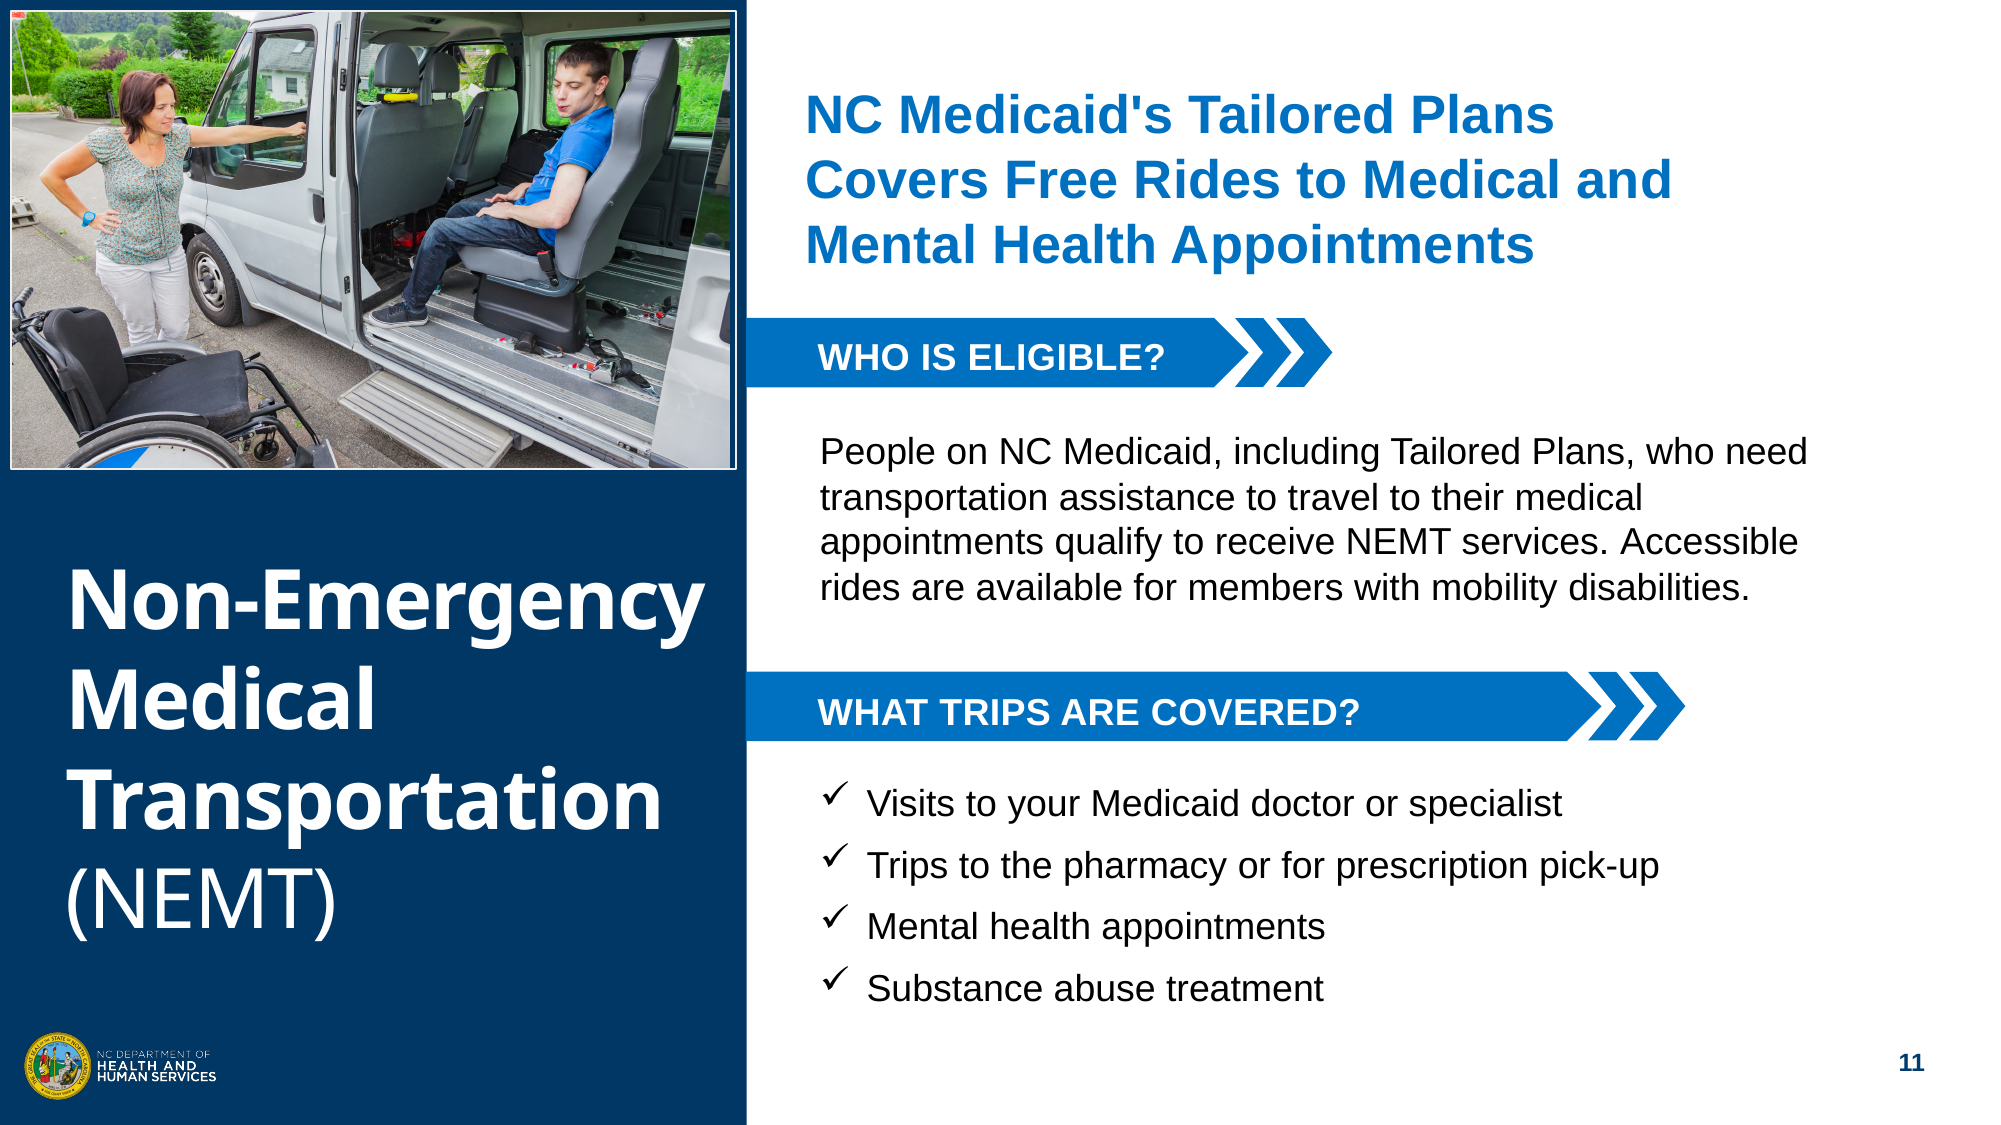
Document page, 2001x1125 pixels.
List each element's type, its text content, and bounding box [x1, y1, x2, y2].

picture [11, 11, 735, 468]
text_box NC Medicaid's Tailored Plans Covers Free Rides to Medical and Mental Health Appointments [805, 79, 1721, 275]
text_box WHO IS ELIGIBLE? [817, 328, 1176, 378]
text_box [744, 670, 1580, 743]
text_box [1235, 318, 1333, 387]
text_box Visits to your Medicaid doctor or specialist Trips to the pharmacy or for prescription pick-up Mental health appointments Substance abuse treatment [804, 771, 1902, 1017]
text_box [1587, 671, 1686, 741]
text_box [744, 316, 1235, 389]
title Non-Emergency Medical Transportation (NEMT) [64, 545, 771, 1046]
text_box People on NC Medicaid, including Tailored Plans, who need transportation assistance to travel to their medical appointments qualify to receive NEMT services. Accessible rides are available for members with mobility disabilities. [804, 420, 1883, 615]
text_box [0, 0, 747, 1125]
picture [24, 1032, 216, 1100]
text_box WHAT TRIPS ARE COVERED? [817, 683, 1587, 733]
